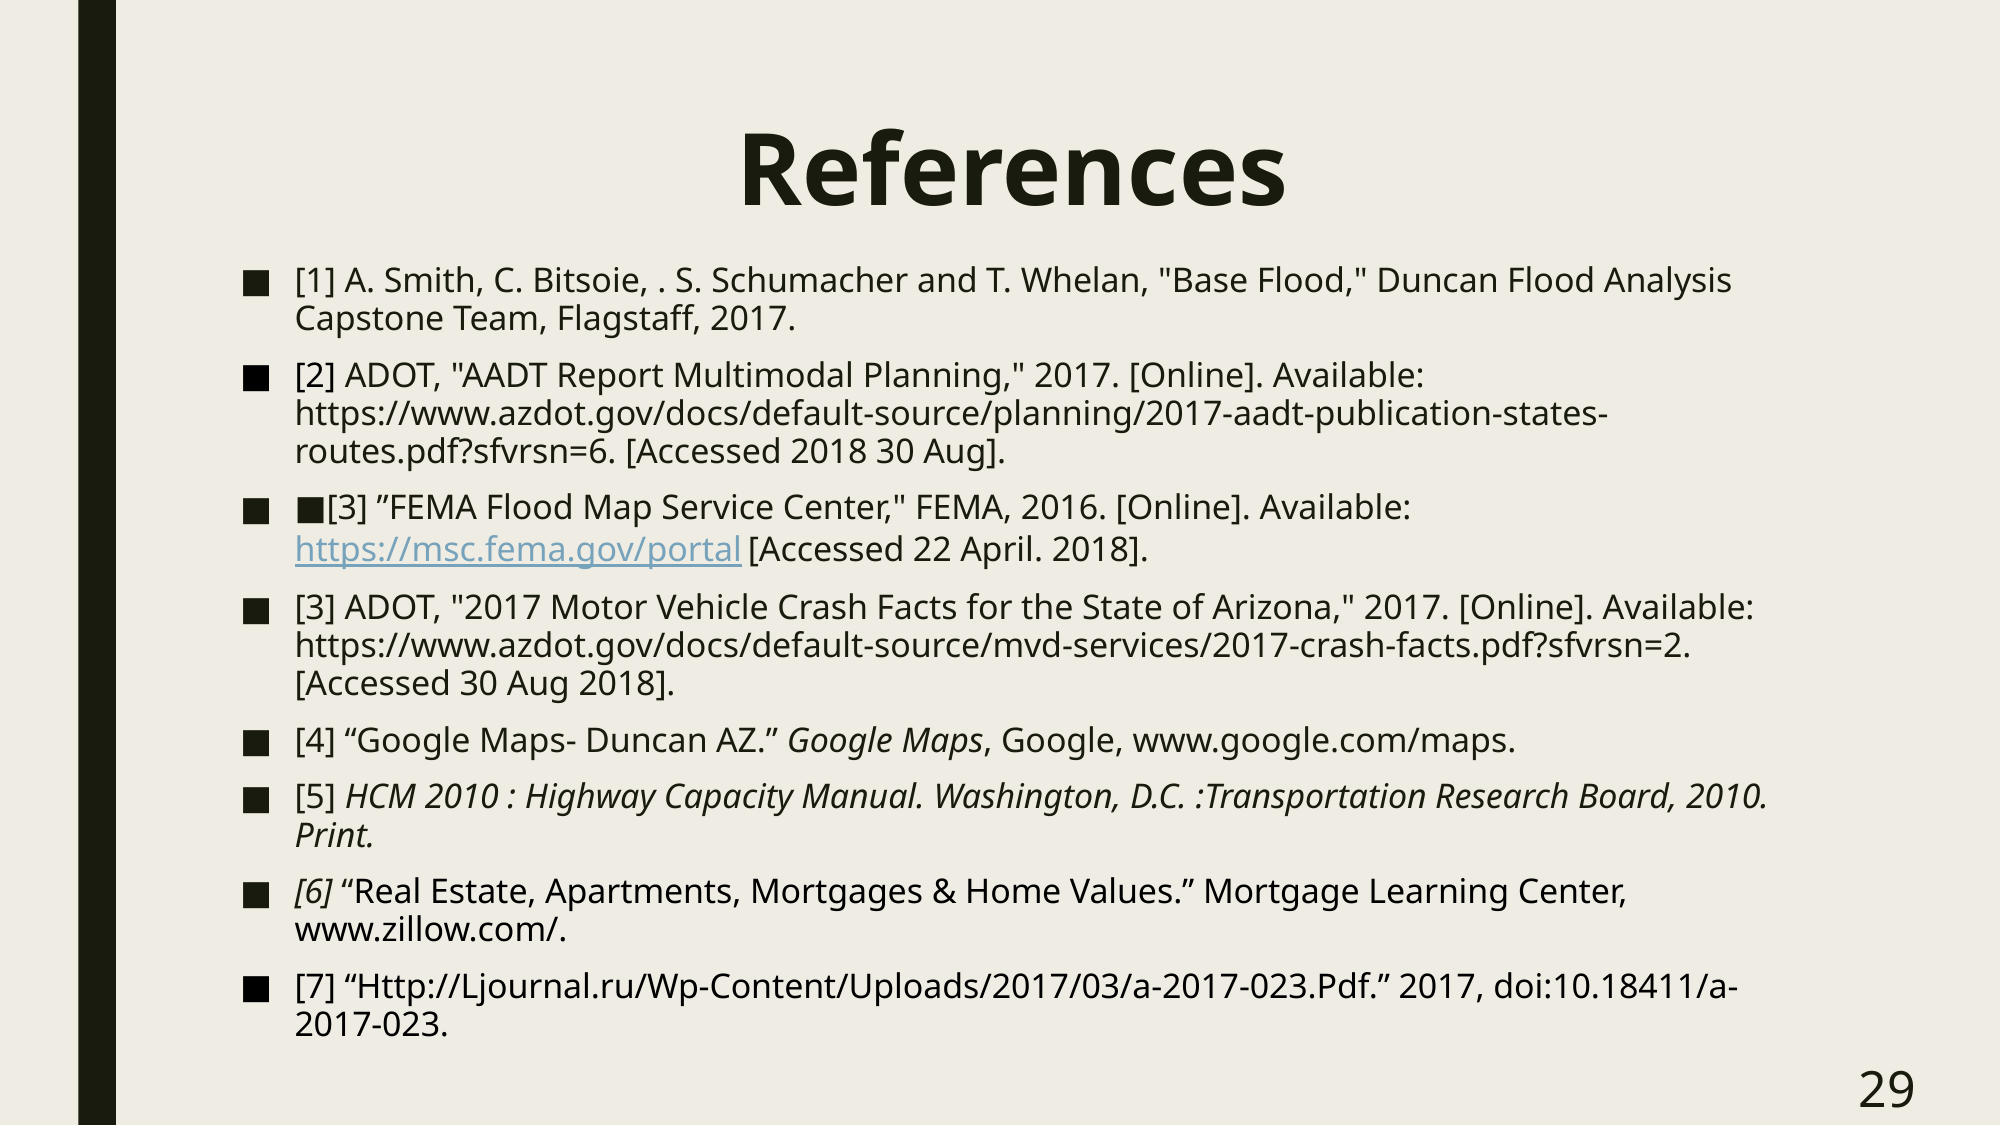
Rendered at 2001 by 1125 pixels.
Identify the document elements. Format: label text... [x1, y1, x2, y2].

title References [225, 112, 1800, 254]
list [1] A. Smith, C. Bitsoie, . S. Schumacher and T. Whelan, "Base Flood," Duncan Flood Analysis Capstone Team, Flagstaff, 2017. [2] ADOT, "AADT Report Multimodal Planning," 2017. [Online]. Available: https://www.azdot.gov/docs/default-source/planning/2017-aadt-publication-states-routes.pdf?sfvrsn=6. [Accessed 2018 30 Aug]. ■[3] ”FEMA Flood Map Service Center," FEMA, 2016. [Online]. Available: https://msc.fema.gov/portal [Accessed 22 April. 2018]. [3] ADOT, "2017 Motor Vehicle Crash Facts for the State of Arizona," 2017. [Online]. Available: https://www.azdot.gov/docs/default-source/mvd-services/2017-crash-facts.pdf?sfvrsn=2. [Accessed 30 Aug 2018]. [4] “Google Maps- Duncan AZ.” Google Maps, Google, www.google.com/maps. [5] HCM 2010 : Highway Capacity Manual. Washington, D.C. :Transportation Research Board, 2010. Print. [6] “Real Estate, Apartments, Mortgages & Home Values.” Mortgage Learning Center, www.zillow.com/. [7] “Http://Ljournal.ru/Wp-Content/Uploads/2017/03/a-2017-023.Pdf.” 2017, doi:10.18411/a-2017-023. [225, 254, 1800, 1059]
slide_number 29 [1669, 1058, 1931, 1125]
